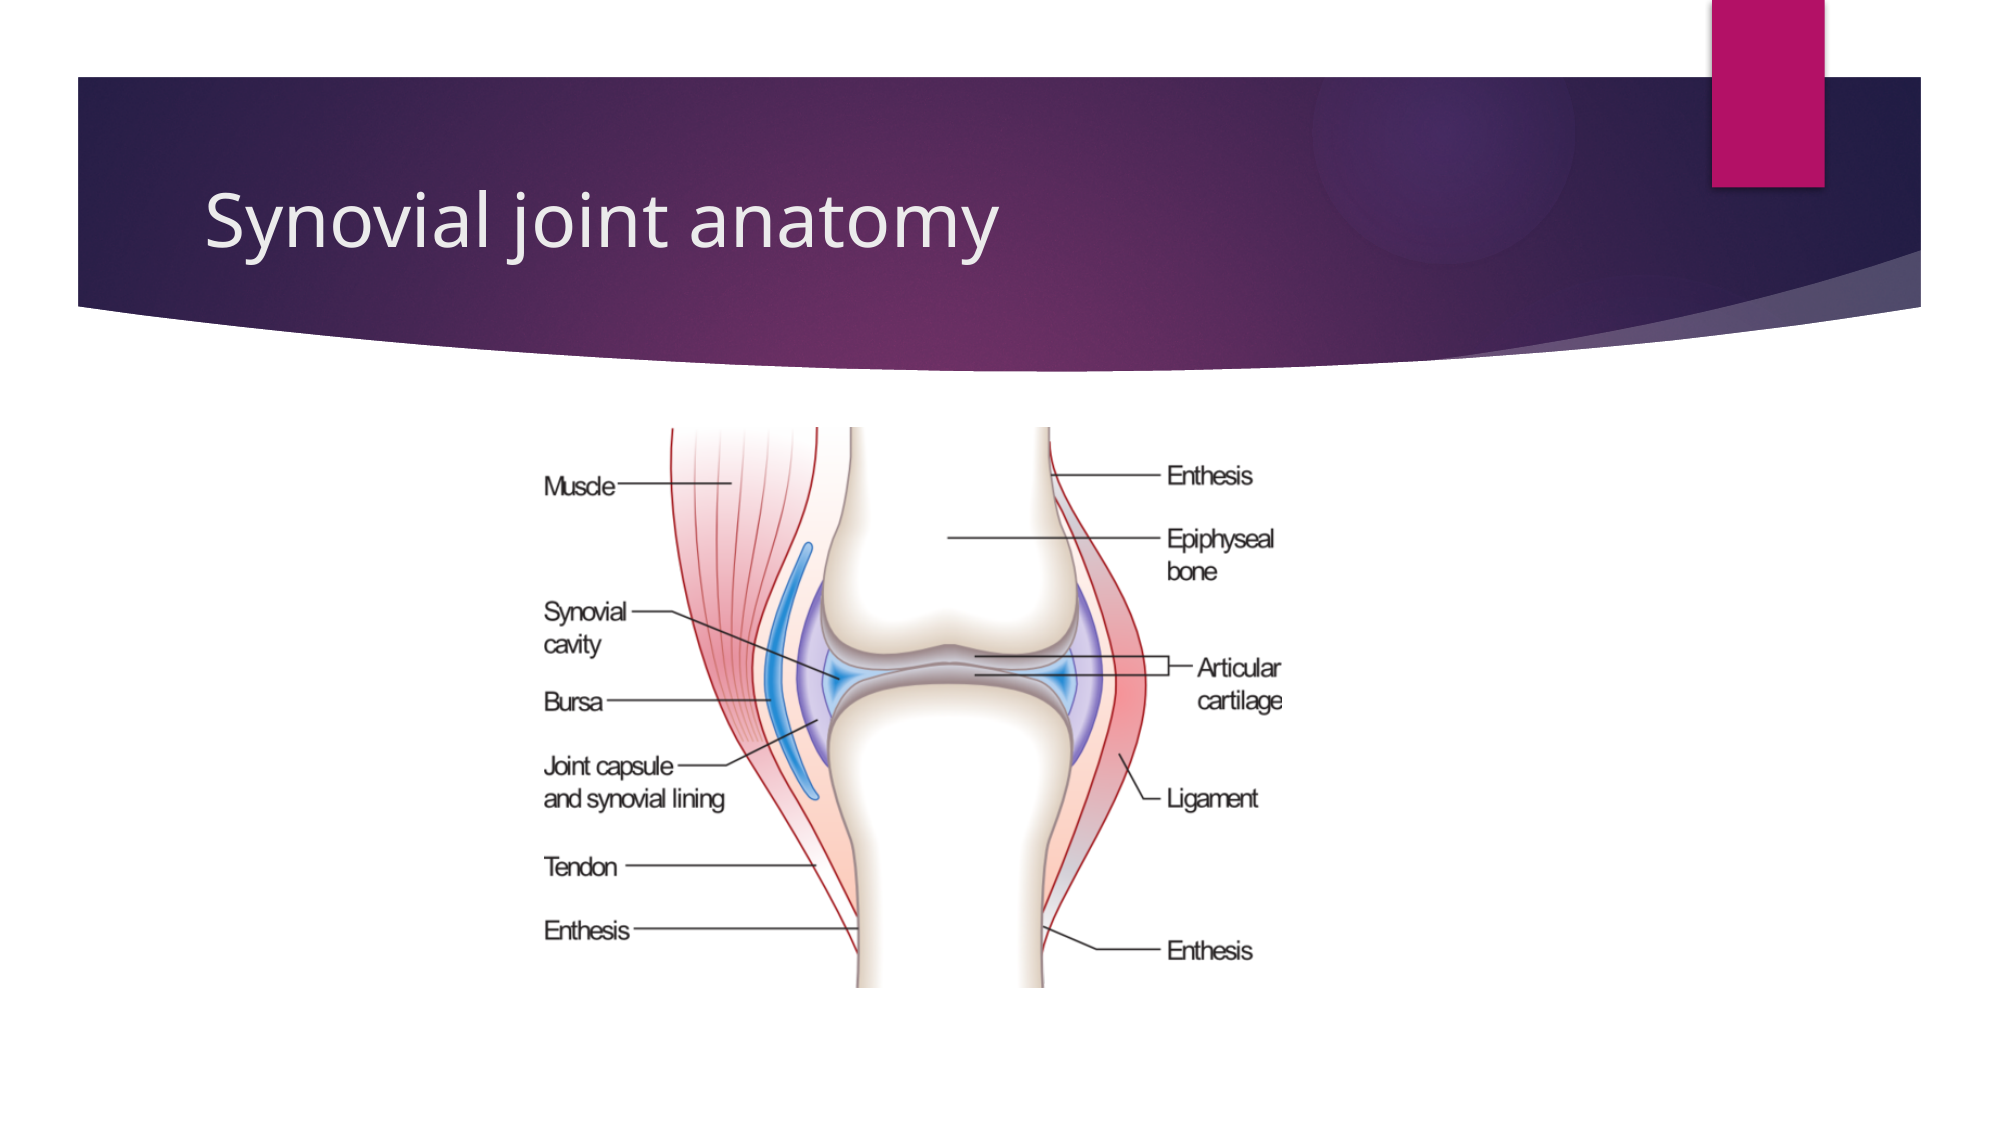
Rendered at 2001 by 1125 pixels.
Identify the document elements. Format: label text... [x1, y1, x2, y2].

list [544, 426, 1283, 988]
title Synovial joint anatomy [189, 159, 1627, 276]
